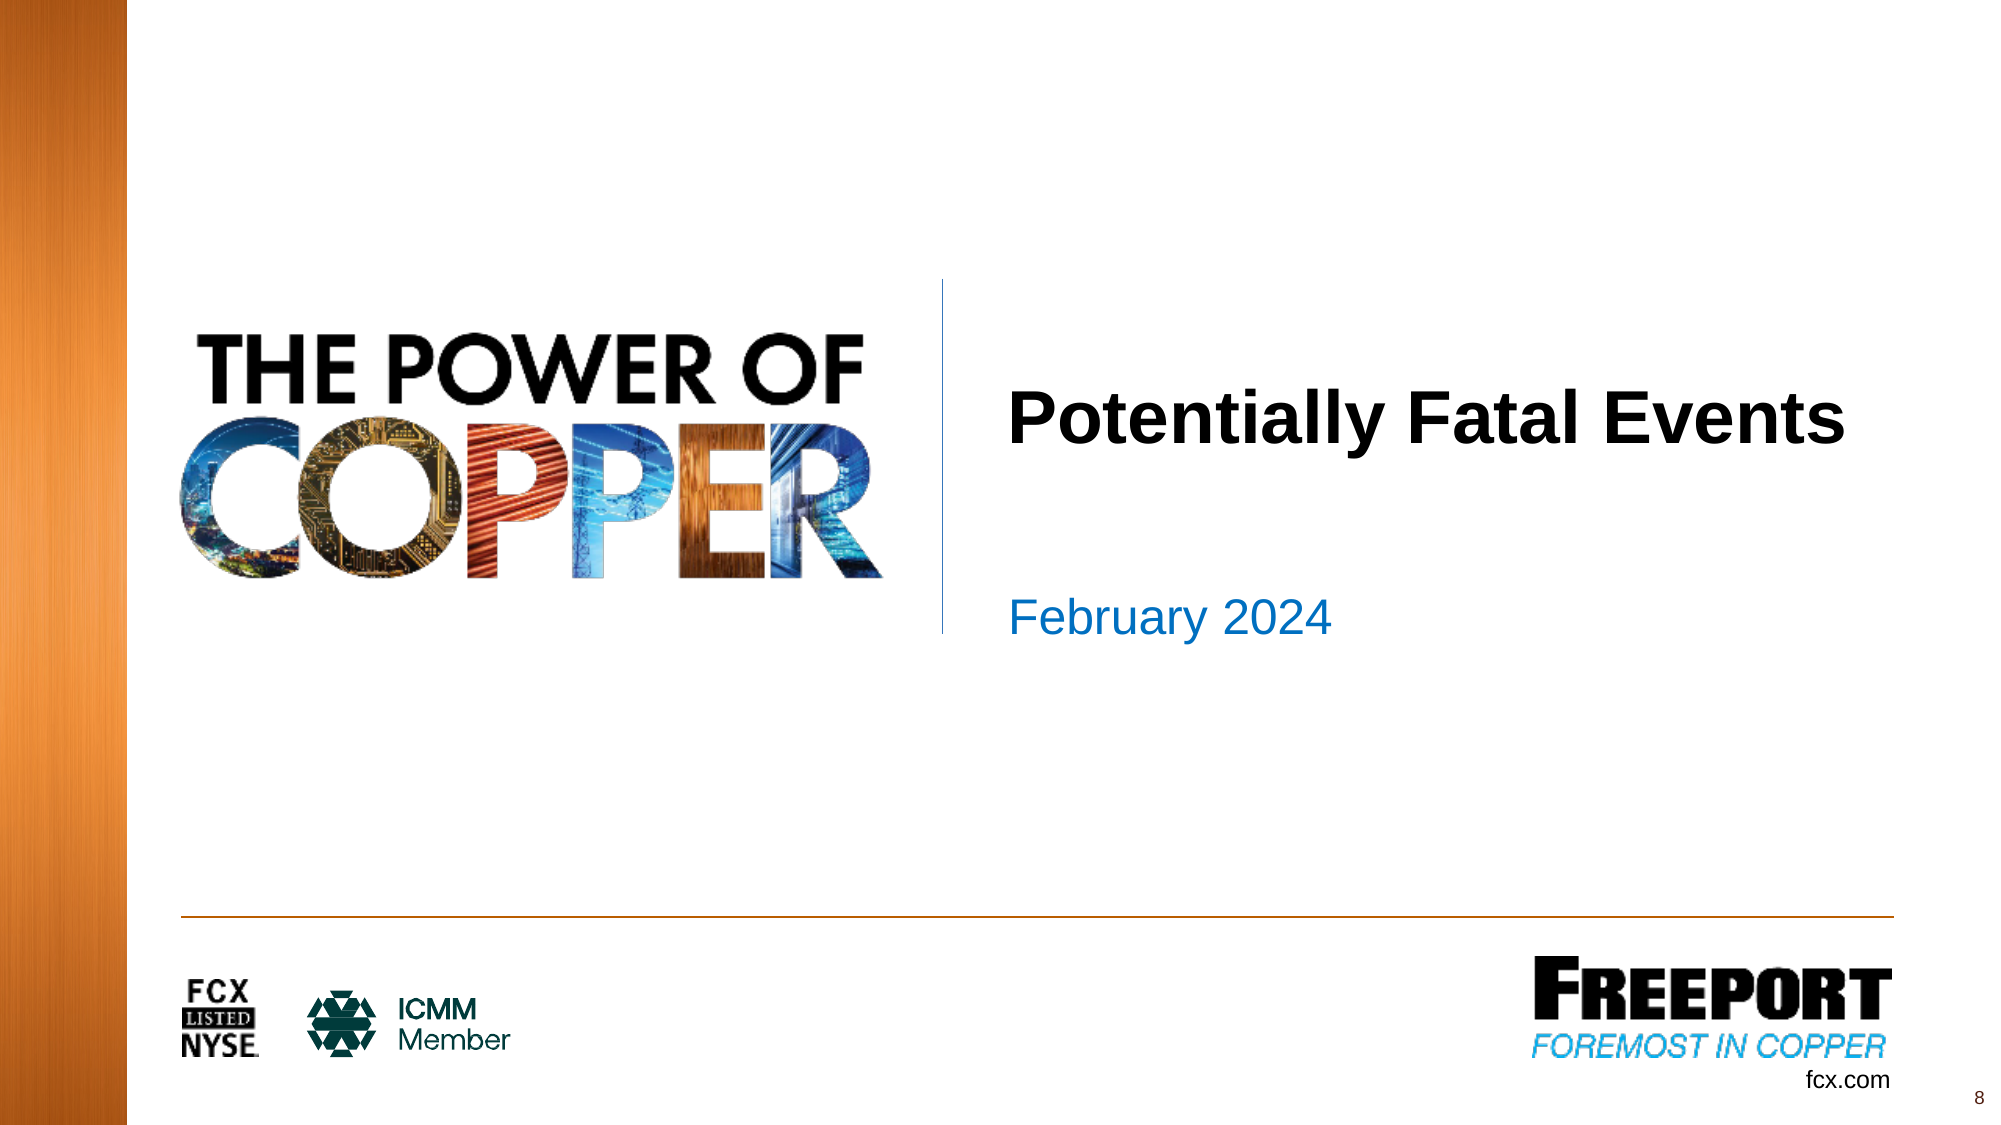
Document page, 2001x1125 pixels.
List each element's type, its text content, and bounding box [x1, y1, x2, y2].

picture [1784, 1037, 1799, 1055]
text_box [441, 1033, 465, 1050]
picture [0, 0, 127, 1125]
text_box February 2024 [1006, 582, 1500, 645]
picture [166, 322, 893, 594]
text_box 8 [1972, 1083, 1987, 1109]
text_box [485, 1033, 500, 1050]
text_box [405, 997, 426, 1020]
text_box [424, 1033, 439, 1050]
picture [1811, 1037, 1821, 1045]
text_box [399, 1028, 422, 1050]
text_box fcx.com [1803, 1060, 1895, 1093]
picture [1728, 1039, 1740, 1058]
text_box [502, 1034, 511, 1050]
picture [1831, 1037, 1841, 1045]
picture [1532, 956, 1892, 1058]
text_box [306, 990, 377, 1058]
title Potentially Fatal Events [1004, 272, 1925, 508]
text_box [399, 998, 404, 1020]
text_box [427, 998, 450, 1020]
picture [1648, 1037, 1663, 1055]
text_box [452, 998, 476, 1020]
picture [181, 979, 259, 1057]
text_box [467, 1028, 484, 1050]
